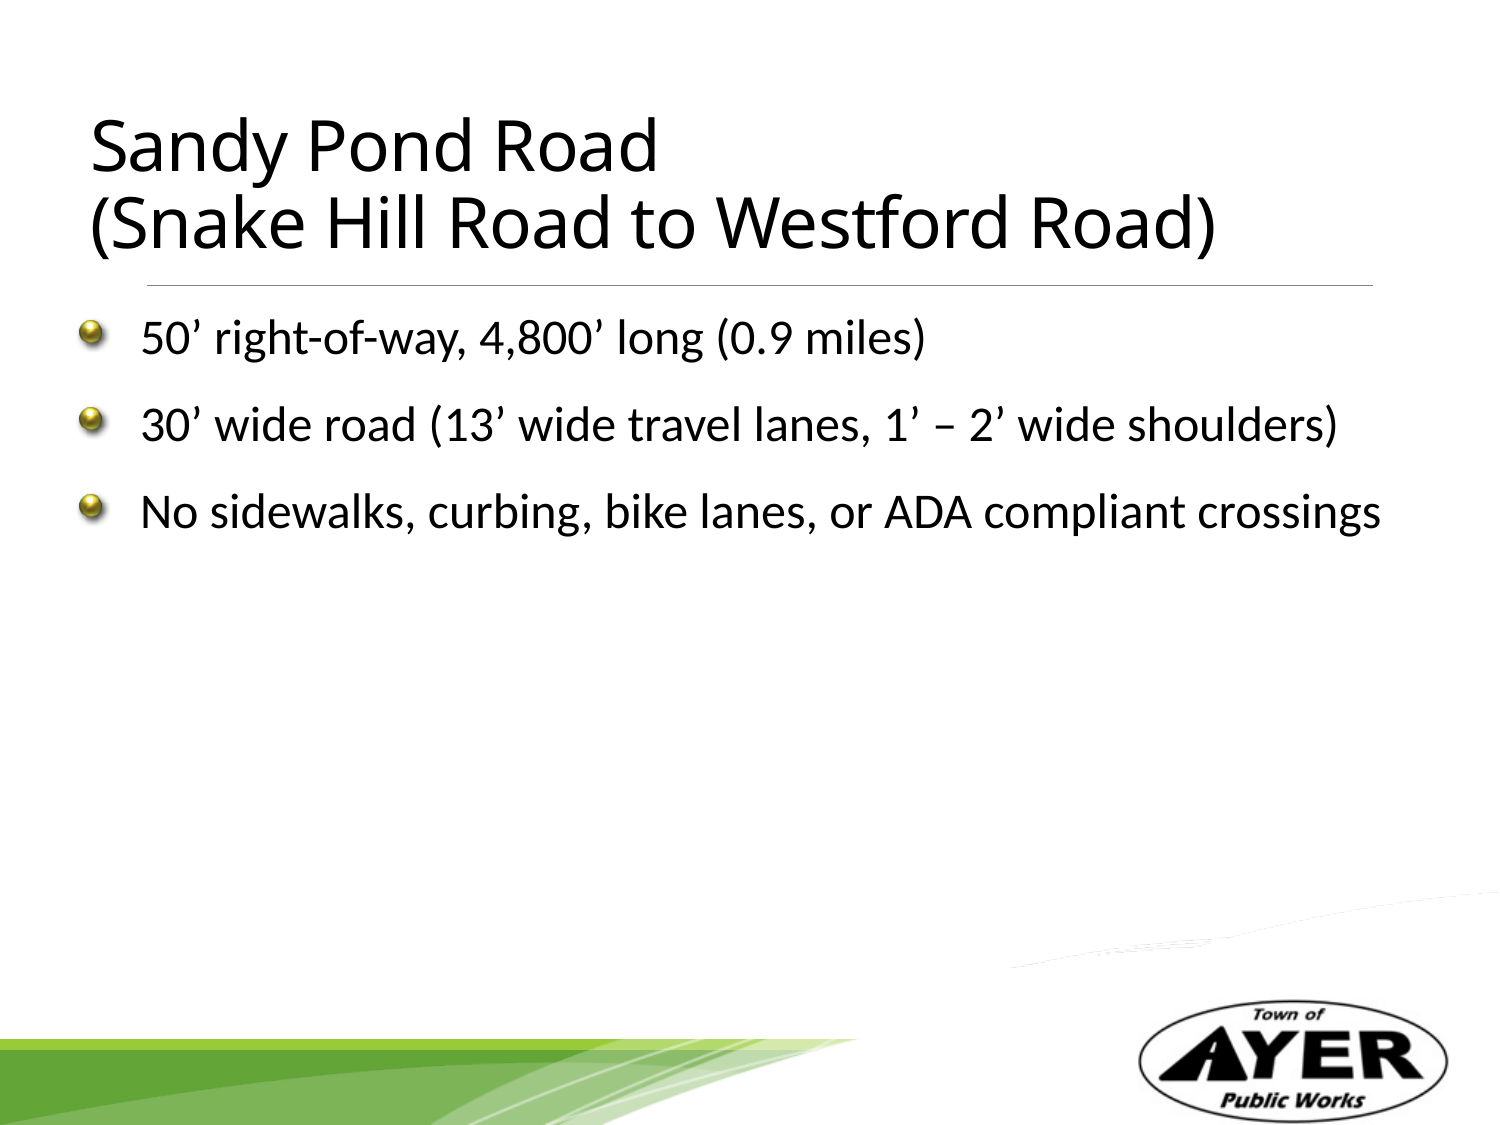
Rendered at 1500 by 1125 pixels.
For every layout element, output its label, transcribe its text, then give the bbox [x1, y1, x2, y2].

picture [75, 491, 111, 527]
picture [75, 404, 111, 440]
text_box 50’ right-of-way, 4,800’ long (0.9 miles) 30’ wide road (13’ wide travel lanes, 1’ – 2’ wide shoulders) No sidewalks, curbing, bike lanes, or ADA compliant crossings [75, 303, 1400, 1042]
title Sandy Pond Road (Snake Hill Road to Westford Road) [75, 134, 1425, 240]
picture [75, 317, 111, 353]
picture [0, 891, 1500, 1125]
